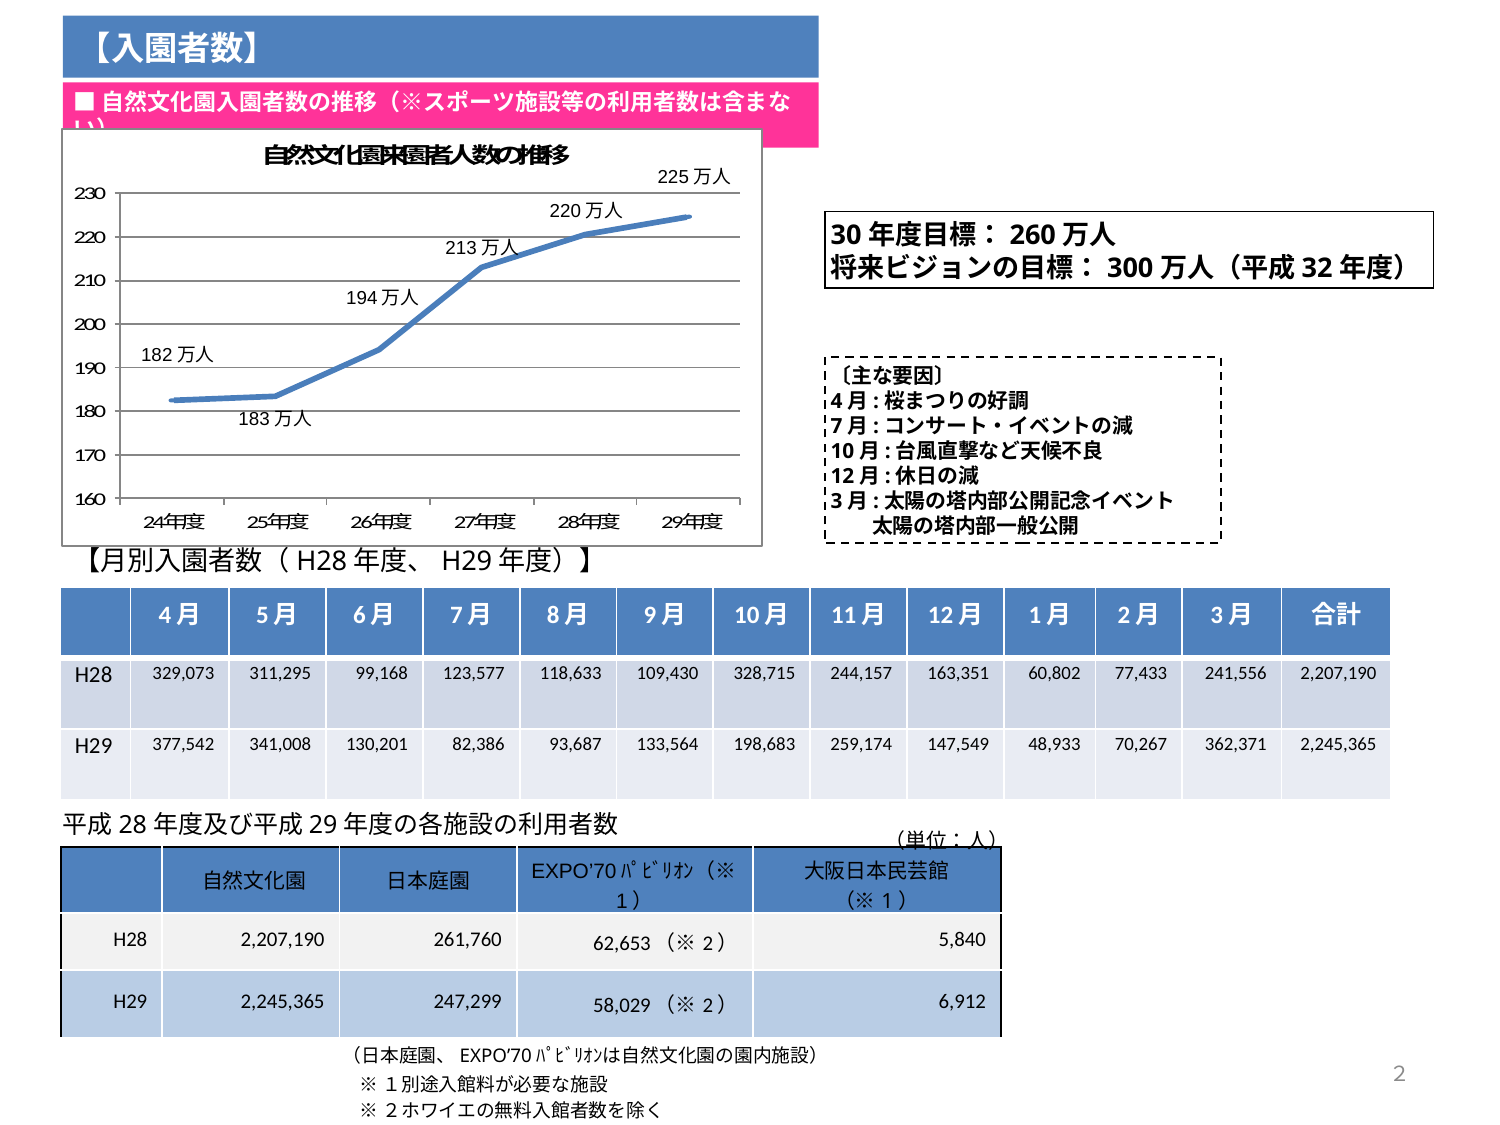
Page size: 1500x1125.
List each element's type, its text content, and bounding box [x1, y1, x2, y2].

table_cell 198,683 [714, 730, 809, 797]
table_cell 329,073 [131, 661, 228, 728]
table_cell 99,168 [327, 661, 422, 728]
text_box 30年度目標：260万人 将来ビジョンの目標：300万人（平成32年度） [824, 211, 1434, 289]
table_cell 261,760 [340, 914, 516, 969]
table_header 2月 [1096, 588, 1181, 655]
table_cell 133,564 [617, 730, 712, 797]
table_header 日本庭園 [340, 869, 516, 912]
table_cell 311,295 [230, 661, 325, 728]
table_header 12月 [908, 588, 1003, 655]
table_cell 62,653（※2） [518, 914, 752, 969]
table_cell 48,933 [1005, 730, 1095, 799]
table_cell 2,207,190 [1282, 661, 1390, 728]
table_cell 259,174 [811, 730, 906, 797]
table_header [61, 588, 130, 655]
table_cell H29 [61, 730, 130, 797]
table_cell 77,433 [1096, 661, 1181, 728]
table_cell 2,245,365 [1282, 730, 1390, 799]
table_cell 123,577 [424, 661, 519, 728]
text_box ■自然文化園入園者数の推移（※スポーツ施設等の利用者数は含まない） [62, 82, 819, 148]
table_cell 377,542 [131, 730, 228, 797]
table_cell 58,029（※2） [518, 971, 752, 1036]
table_cell H28 [62, 914, 161, 969]
table_cell H28 [61, 661, 130, 728]
table_cell 5,840 [754, 914, 1000, 969]
text_box （日本庭園、EXPO’70ﾊﾟﾋﾞﾘｵﾝは自然文化園の園内施設） [327, 1036, 932, 1074]
table_header 自然文化園 [163, 869, 339, 912]
text_box ※１別途入館料が必要な施設 [344, 1064, 644, 1091]
table_cell 244,157 [811, 661, 906, 728]
table_cell 2,245,365 [163, 971, 339, 1037]
table_cell 93,687 [521, 730, 616, 797]
table_cell 118,633 [521, 661, 616, 728]
table_cell 247,299 [340, 971, 516, 1036]
table_cell 130,201 [327, 730, 422, 797]
text_box 【月別入園者数（H28年度、H29年度）】 [58, 536, 1082, 584]
table_header 10月 [714, 588, 809, 655]
table_header 合計 [1282, 588, 1390, 655]
table_cell 109,430 [617, 661, 712, 728]
table_header 6月 [327, 588, 422, 655]
table_header 9月 [617, 588, 712, 655]
table_header 7月 [424, 588, 519, 655]
table_header 8月 [521, 588, 616, 655]
table_cell 362,371 [1183, 730, 1281, 799]
table_cell 6,912 [754, 971, 1000, 1037]
table_cell 163,351 [908, 661, 1003, 728]
table_cell 241,556 [1183, 661, 1281, 728]
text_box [53, 121, 770, 554]
table_header 5月 [230, 588, 325, 655]
text_box ※２ホワイエの無料入館者数を除く [344, 1091, 777, 1125]
table_cell 60,802 [1005, 661, 1095, 728]
table_header 11月 [811, 588, 906, 655]
table_header EXPO’70ﾊﾟﾋﾞﾘｵﾝ（※1） [518, 869, 752, 912]
table_cell 70,267 [1096, 730, 1181, 799]
table_header [62, 869, 161, 912]
table_cell H29 [62, 971, 161, 1037]
table_header 大阪日本民芸館（※1） [754, 869, 1000, 912]
table_cell 147,549 [908, 730, 1003, 797]
table_header 1月 [1005, 588, 1095, 655]
table_header 4月 [131, 588, 228, 655]
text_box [47, 798, 1063, 861]
text_box 【入園者数】 [62, 15, 819, 78]
table_header 3月 [1183, 588, 1281, 655]
slide_number ２ [1074, 1042, 1425, 1103]
table_cell 2,207,190 [163, 914, 339, 969]
table_cell 82,386 [424, 730, 519, 797]
table_cell 328,715 [714, 661, 809, 728]
text_box 〔主な要因〕 4月:桜まつりの好調 7月:コンサート・イベントの減 10月:台風直撃など天候不良 12月:休日の減 3月:太陽の塔内部公開記念イベント 太陽の塔内部一般公開 [824, 356, 1221, 544]
table_cell 341,008 [230, 730, 325, 797]
